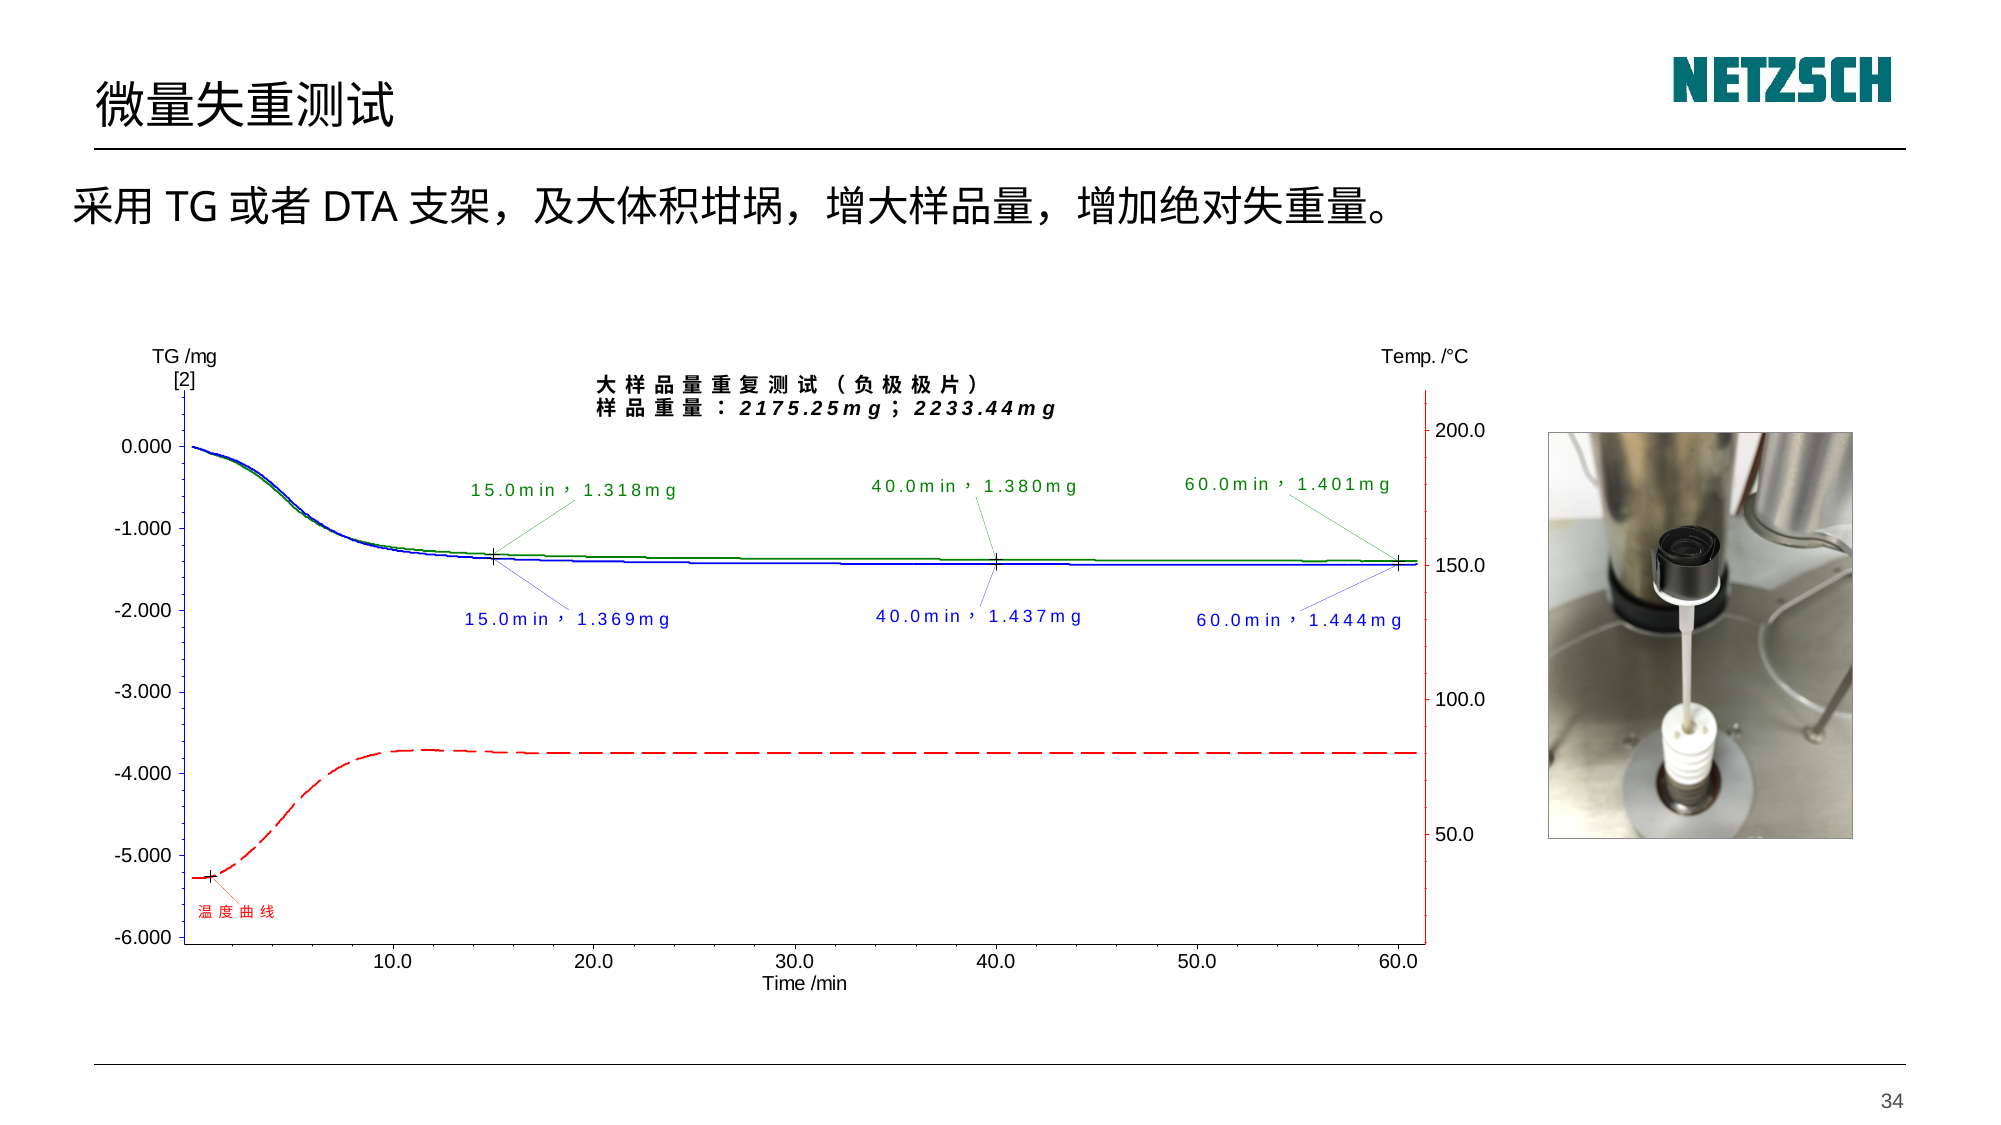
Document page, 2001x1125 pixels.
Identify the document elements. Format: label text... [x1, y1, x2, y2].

picture [84, 314, 1509, 1009]
picture [1673, 57, 1891, 102]
text_box 采用TG或者DTA支架，及大体积坩埚，增大样品量，增加绝对失重量。 [57, 172, 1425, 238]
text_box 微量失重测试 [80, 66, 411, 142]
picture [1548, 432, 1854, 839]
slide_number 34 [1700, 1075, 1904, 1125]
